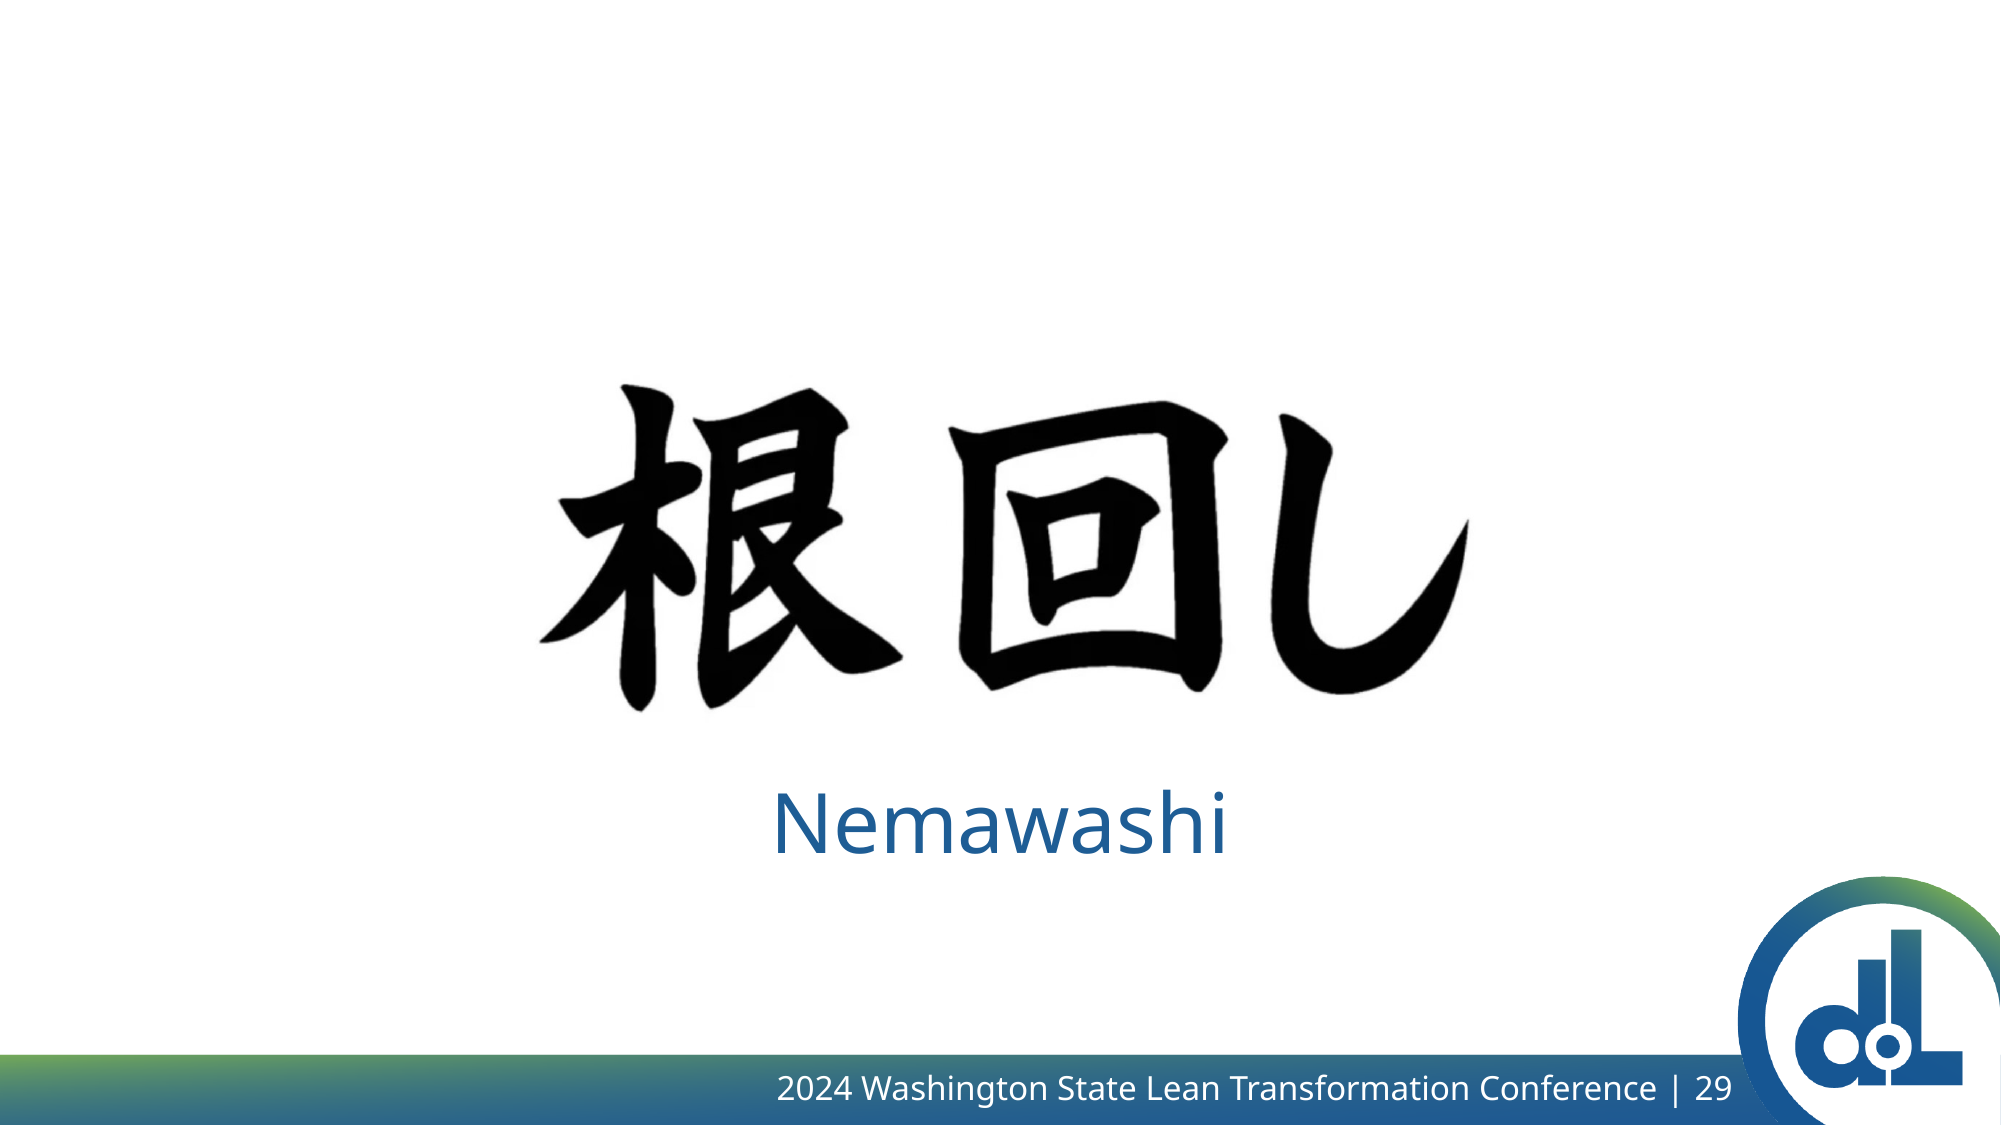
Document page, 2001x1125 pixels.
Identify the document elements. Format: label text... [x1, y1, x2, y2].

text_box Nemawashi [669, 745, 1331, 896]
text_box 2024 Washington State Lean Transformation Conference | 29 [718, 1059, 1748, 1125]
picture [499, 350, 1501, 723]
picture [0, 863, 2001, 1125]
